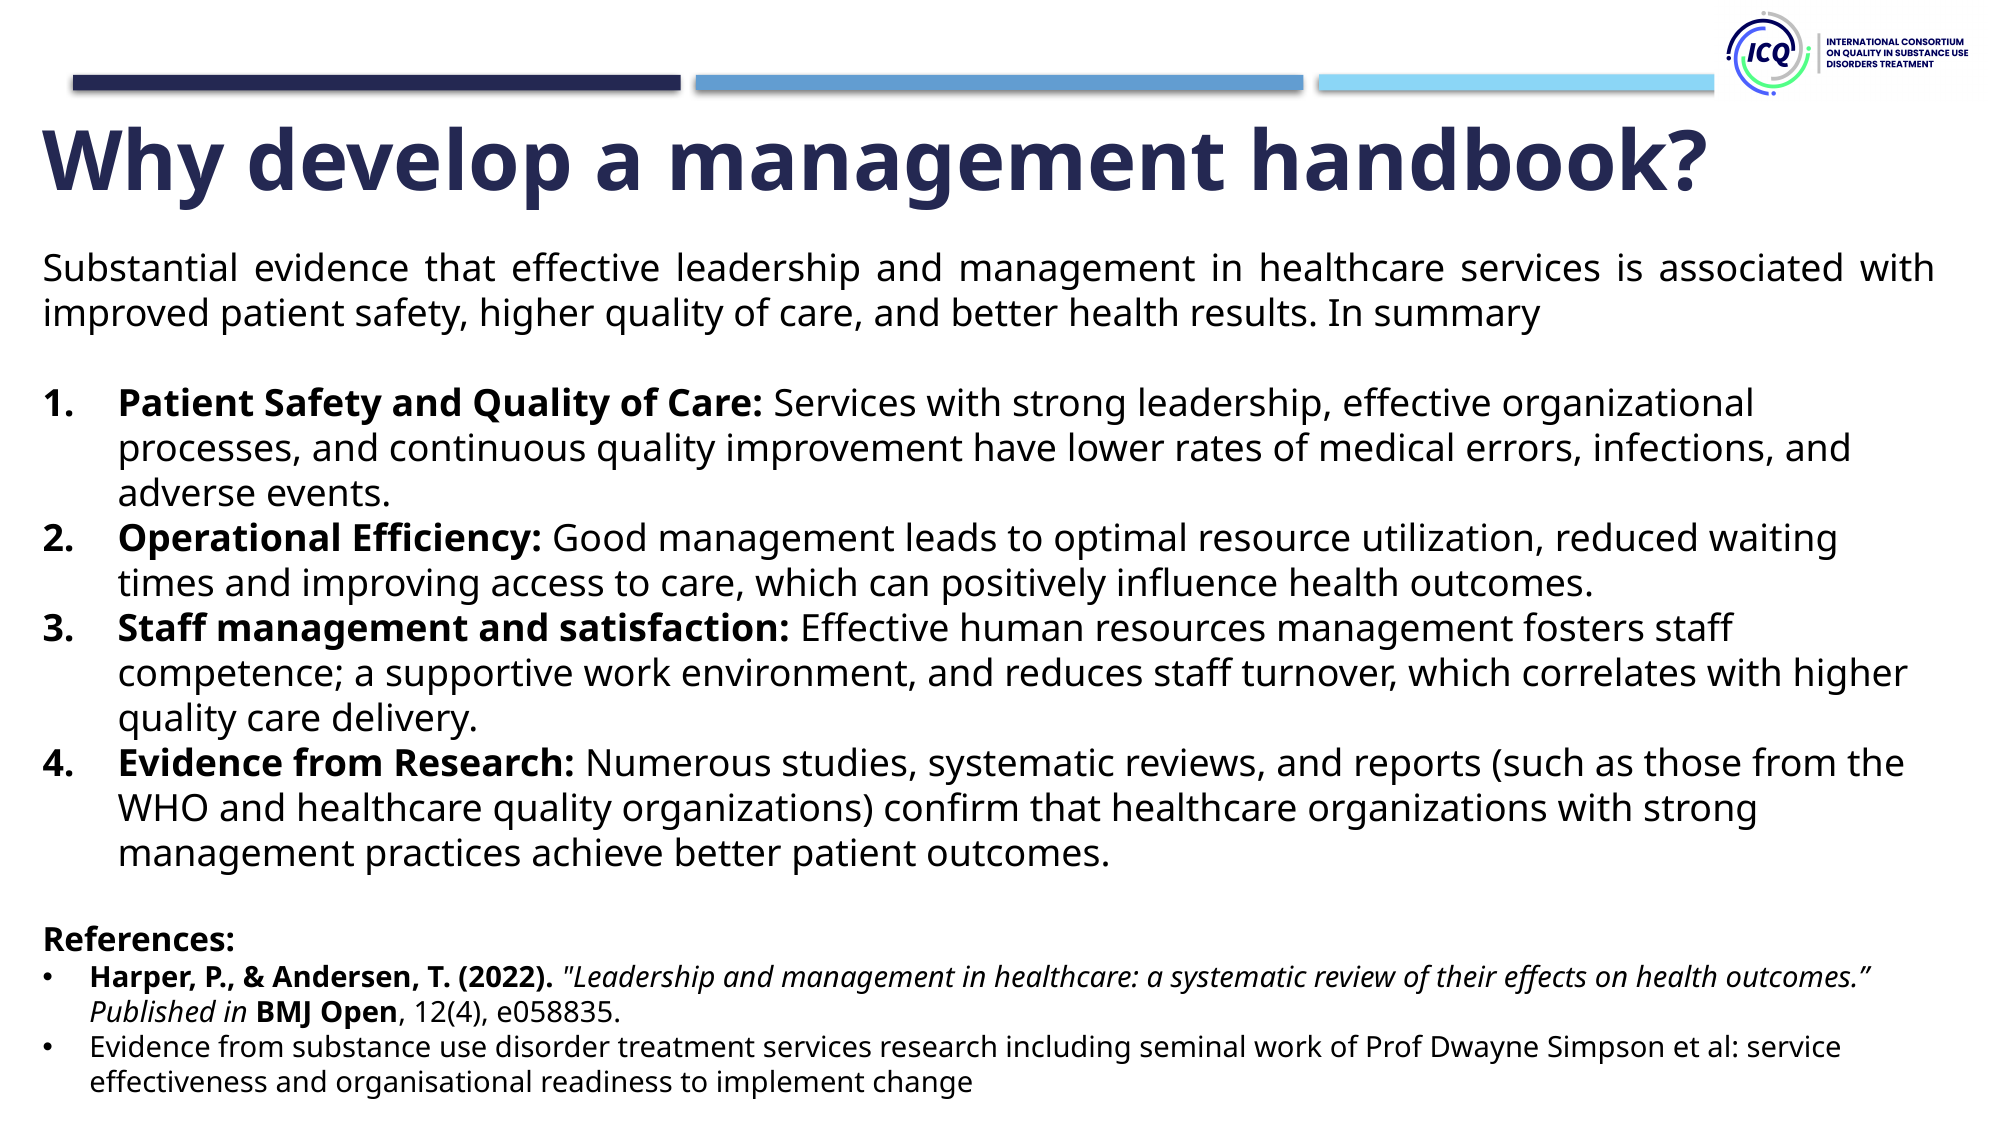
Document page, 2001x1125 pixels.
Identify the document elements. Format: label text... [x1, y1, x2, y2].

text_box Why develop a management handbook? [27, 99, 1850, 215]
picture [1714, 0, 1988, 102]
text_box Substantial evidence that effective leadership and management in healthcare services is associated with improved patient safety, higher quality of care, and better health results. In summary Patient Safety and Quality of Care: Services with strong leadership, effective organizational processes, and continuous quality improvement have lower rates of medical errors, infections, and adverse events. Operational Efficiency: Good management leads to optimal resource utilization, reduced waiting times and improving access to care, which can positively influence health outcomes. Staff management and satisfaction: Effective human resources management fosters staff competence; a supportive work environment, and reduces staff turnover, which correlates with higher quality care delivery. Evidence from Research: Numerous studies, systematic reviews, and reports (such as those from the WHO and healthcare quality organizations) confirm that healthcare organizations with strong management practices achieve better patient outcomes. References: Harper, P., & Andersen, T. (2022). "Leadership and management in healthcare: a systematic review of their effects on health outcomes.” Published in BMJ Open, 12(4), e058835. Evidence from substance use disorder treatment services research including seminal work of Prof Dwayne Simpson et al: service effectiveness and organisational readiness to implement change [27, 236, 1953, 1106]
